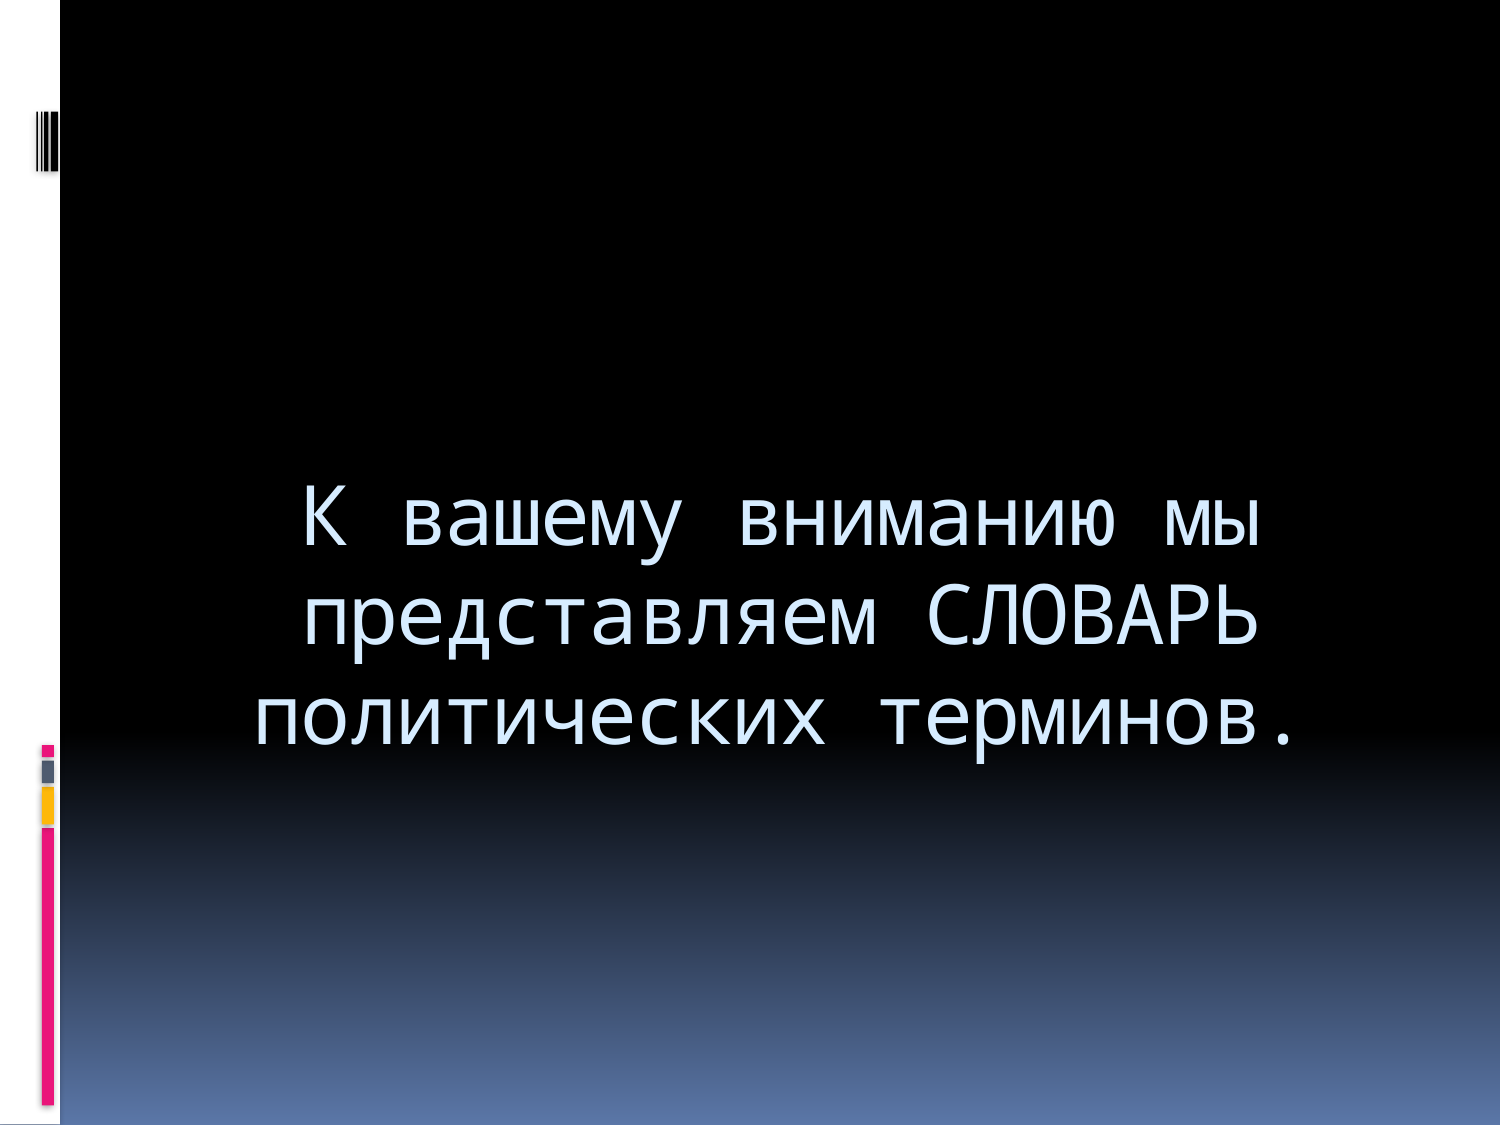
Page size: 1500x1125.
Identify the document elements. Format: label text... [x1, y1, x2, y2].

title К вашему вниманию мы представляем СЛОВАРЬ политических терминов. [100, 54, 1461, 1033]
